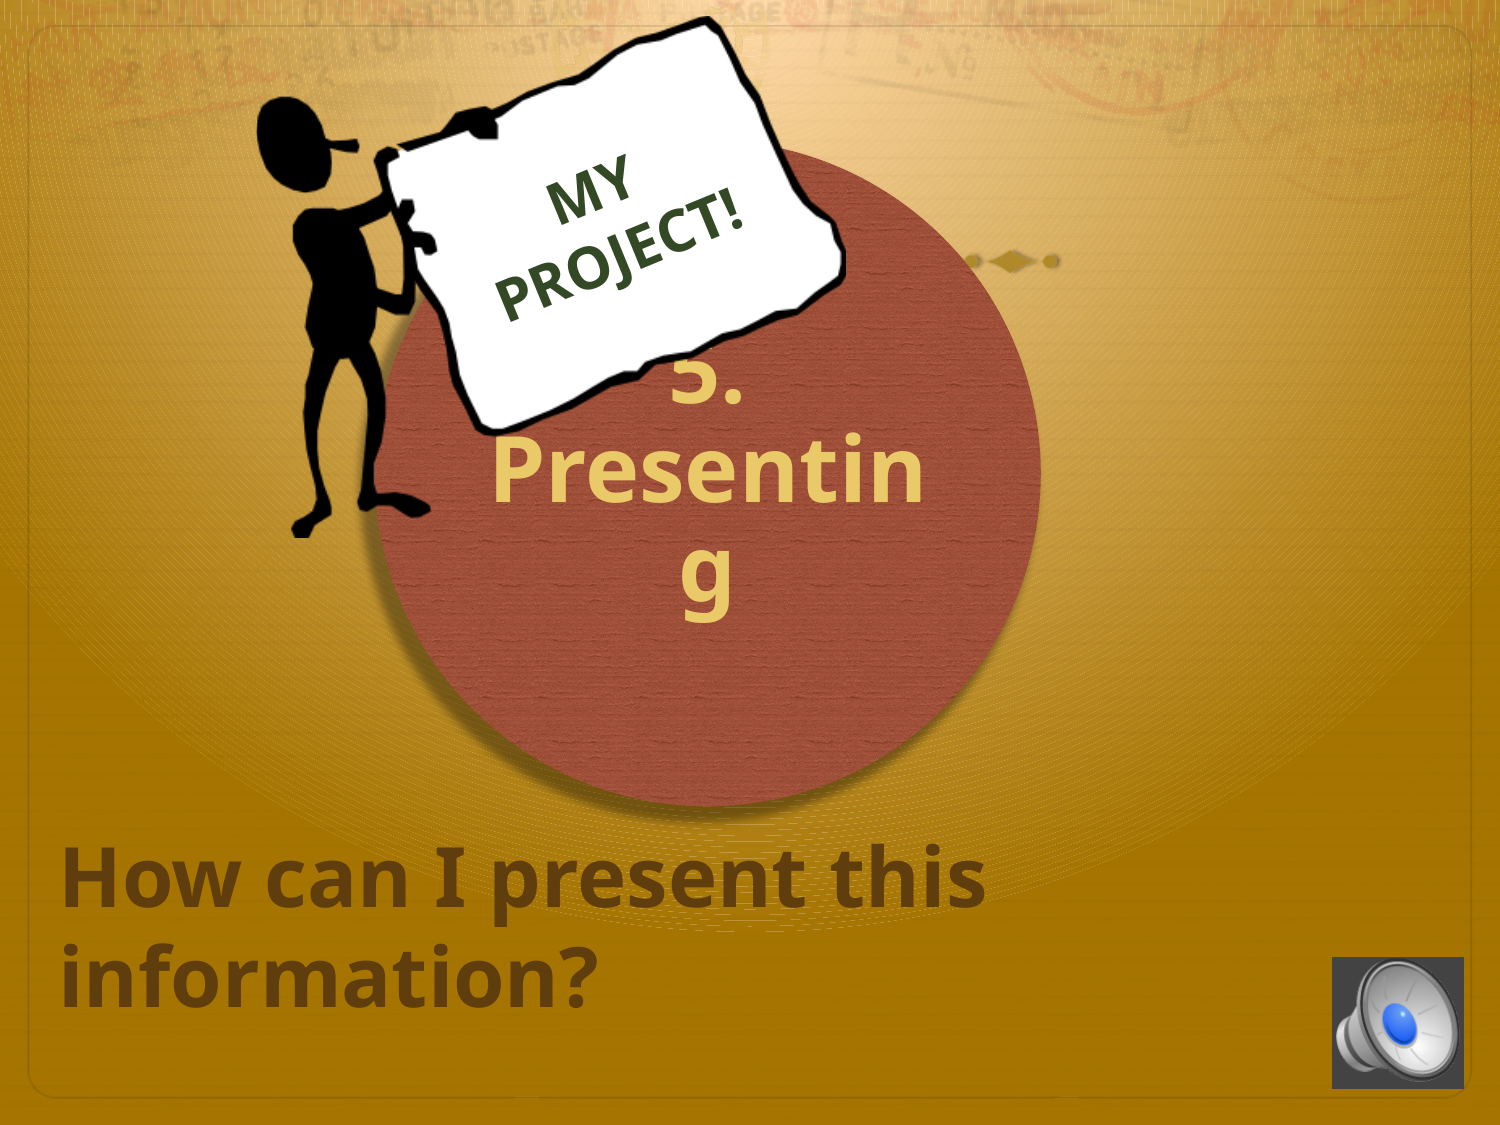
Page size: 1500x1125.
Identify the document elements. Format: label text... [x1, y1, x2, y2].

picture [0, 0, 1500, 1125]
text_box How can I present this information? [43, 817, 1500, 1032]
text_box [249, 139, 1251, 807]
